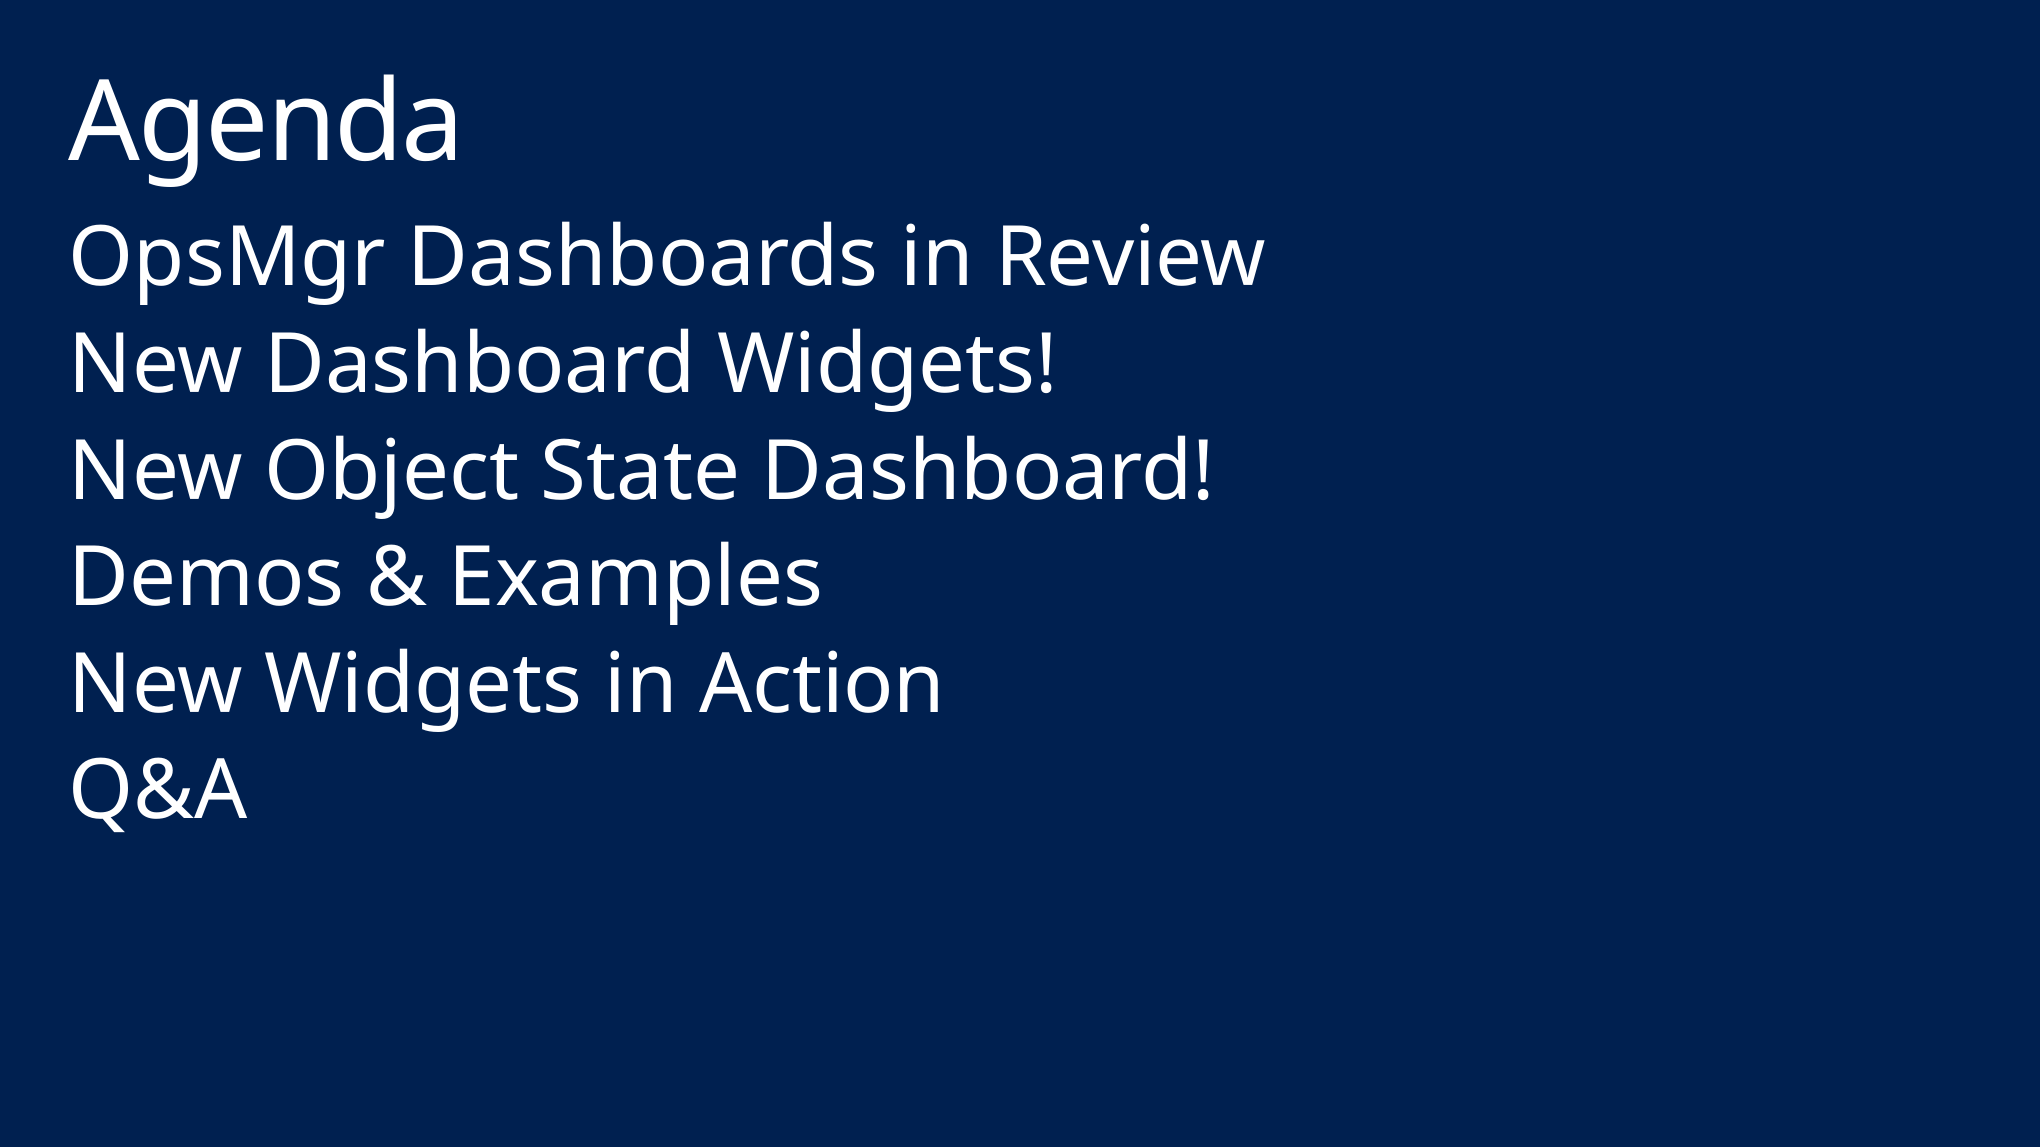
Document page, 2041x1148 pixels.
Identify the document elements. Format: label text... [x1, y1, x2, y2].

title Agenda [45, 48, 1996, 198]
list OpsMgr Dashboards in Review New Dashboard Widgets! New Object State Dashboard! Demos & Examples New Widgets in Action Q&A [45, 198, 1996, 876]
